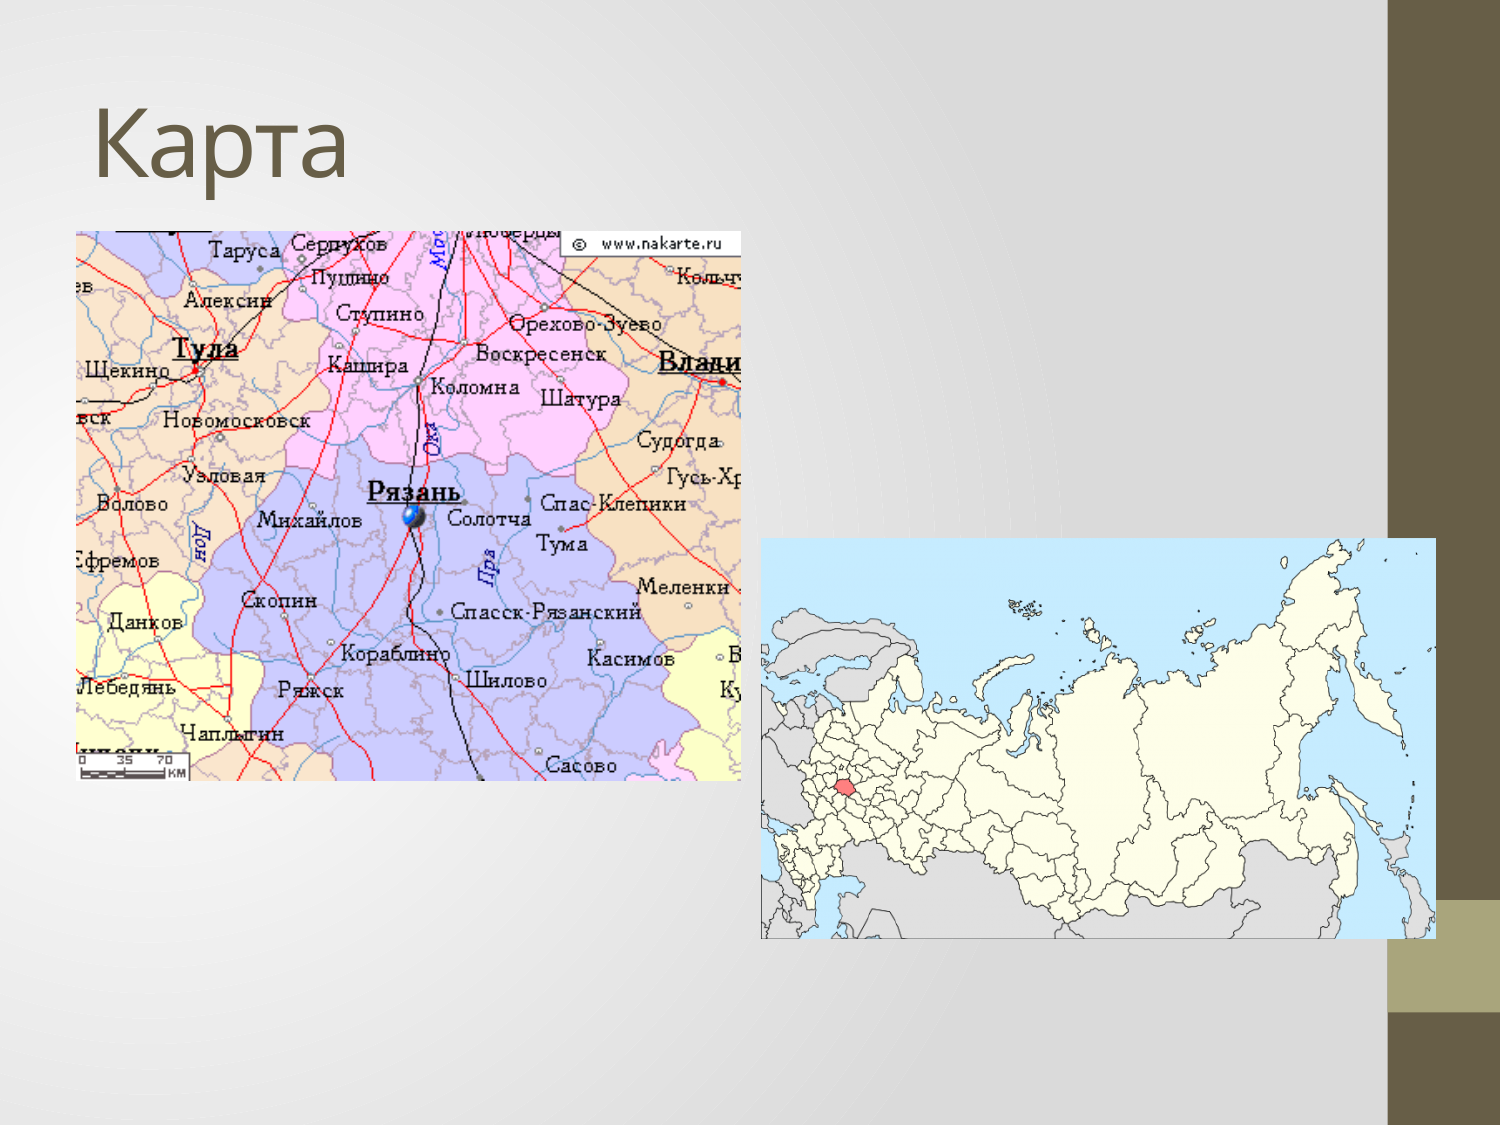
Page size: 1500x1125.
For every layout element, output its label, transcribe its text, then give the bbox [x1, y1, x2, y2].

picture [761, 538, 1436, 940]
picture [76, 231, 741, 782]
title Карта [75, 45, 1325, 233]
